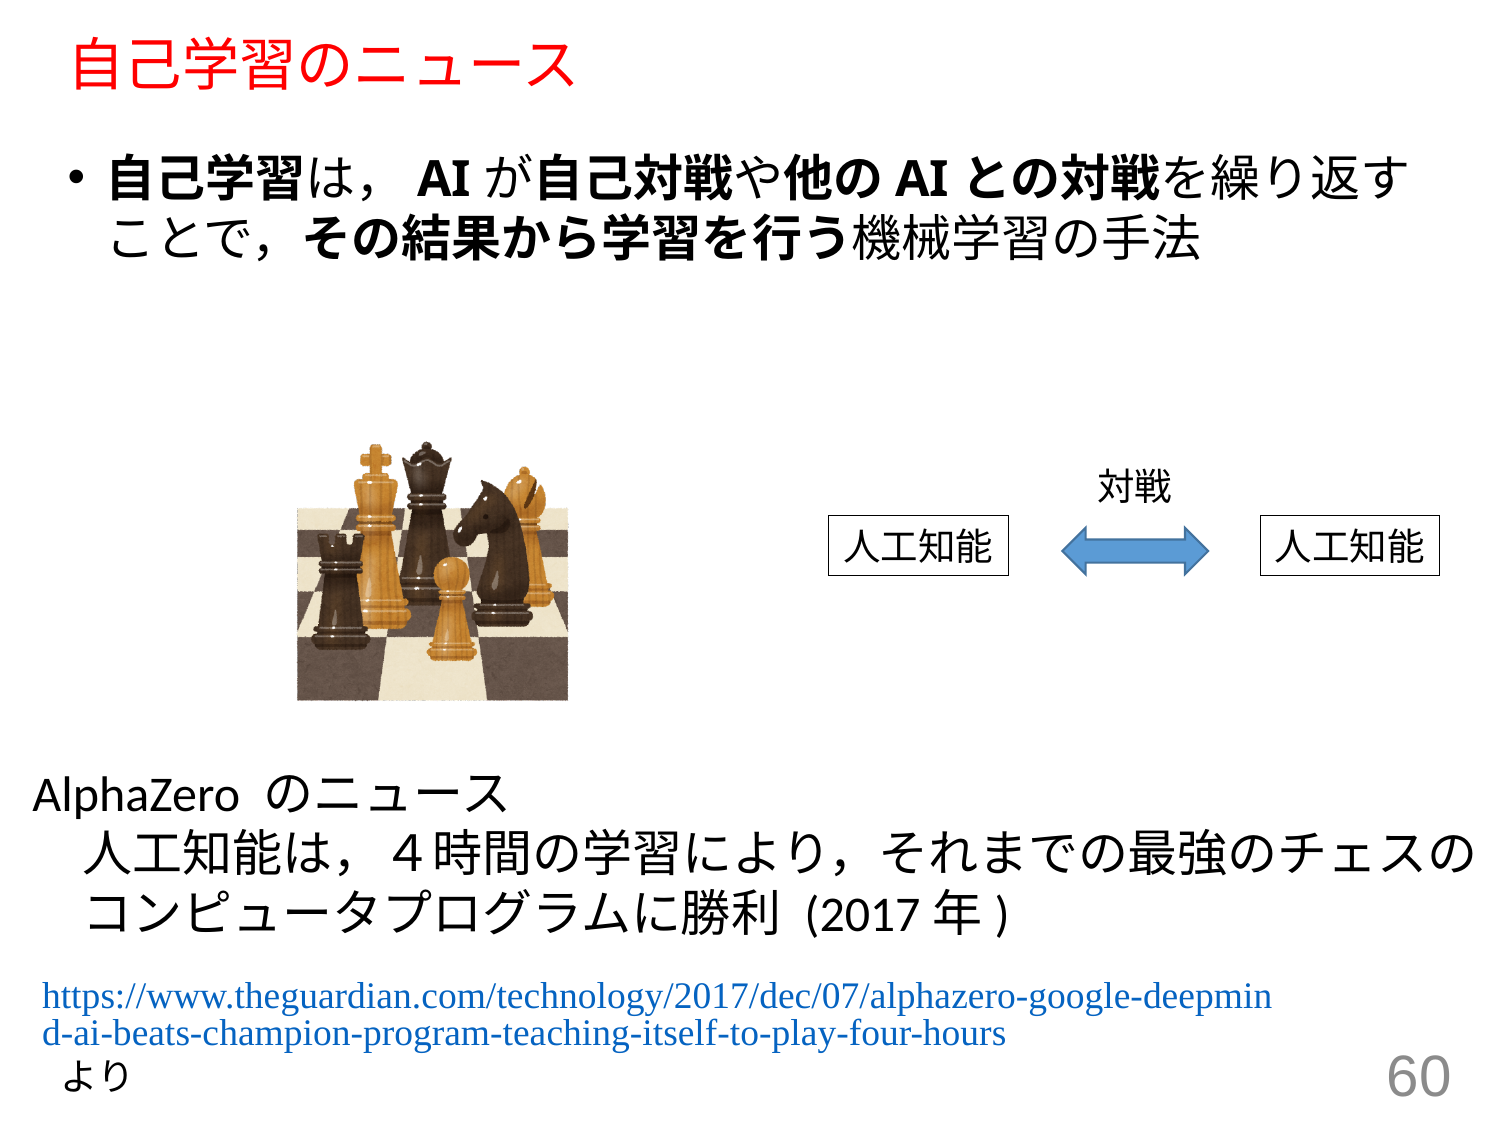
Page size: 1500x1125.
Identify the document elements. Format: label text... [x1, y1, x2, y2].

picture [291, 434, 574, 705]
text_box 対戦 [1082, 455, 1188, 515]
text_box 人工知能 [828, 515, 1009, 576]
text_box https://www.theguardian.com/technology/2017/dec/07/alphazero-google-deepmind-ai-beats-champion-program-teaching-itself-to-play-four-hours より [27, 963, 1299, 1068]
slide_number 60 [1129, 1042, 1467, 1103]
title 自己学習のニュース [52, 28, 1441, 106]
list 自己学習は，AIが自己対戦や他のAIとの対戦を繰り返すことで，その結果から学習を行う機械学習の手法 [52, 138, 1441, 421]
text_box 人工知能 [1260, 515, 1440, 576]
text_box AlphaZero のニュース 人工知能は，４時間の学習により，それまでの最強のチェスの コンピュータプログラムに勝利 (2017年) [17, 754, 1494, 950]
text_box [1060, 525, 1210, 577]
